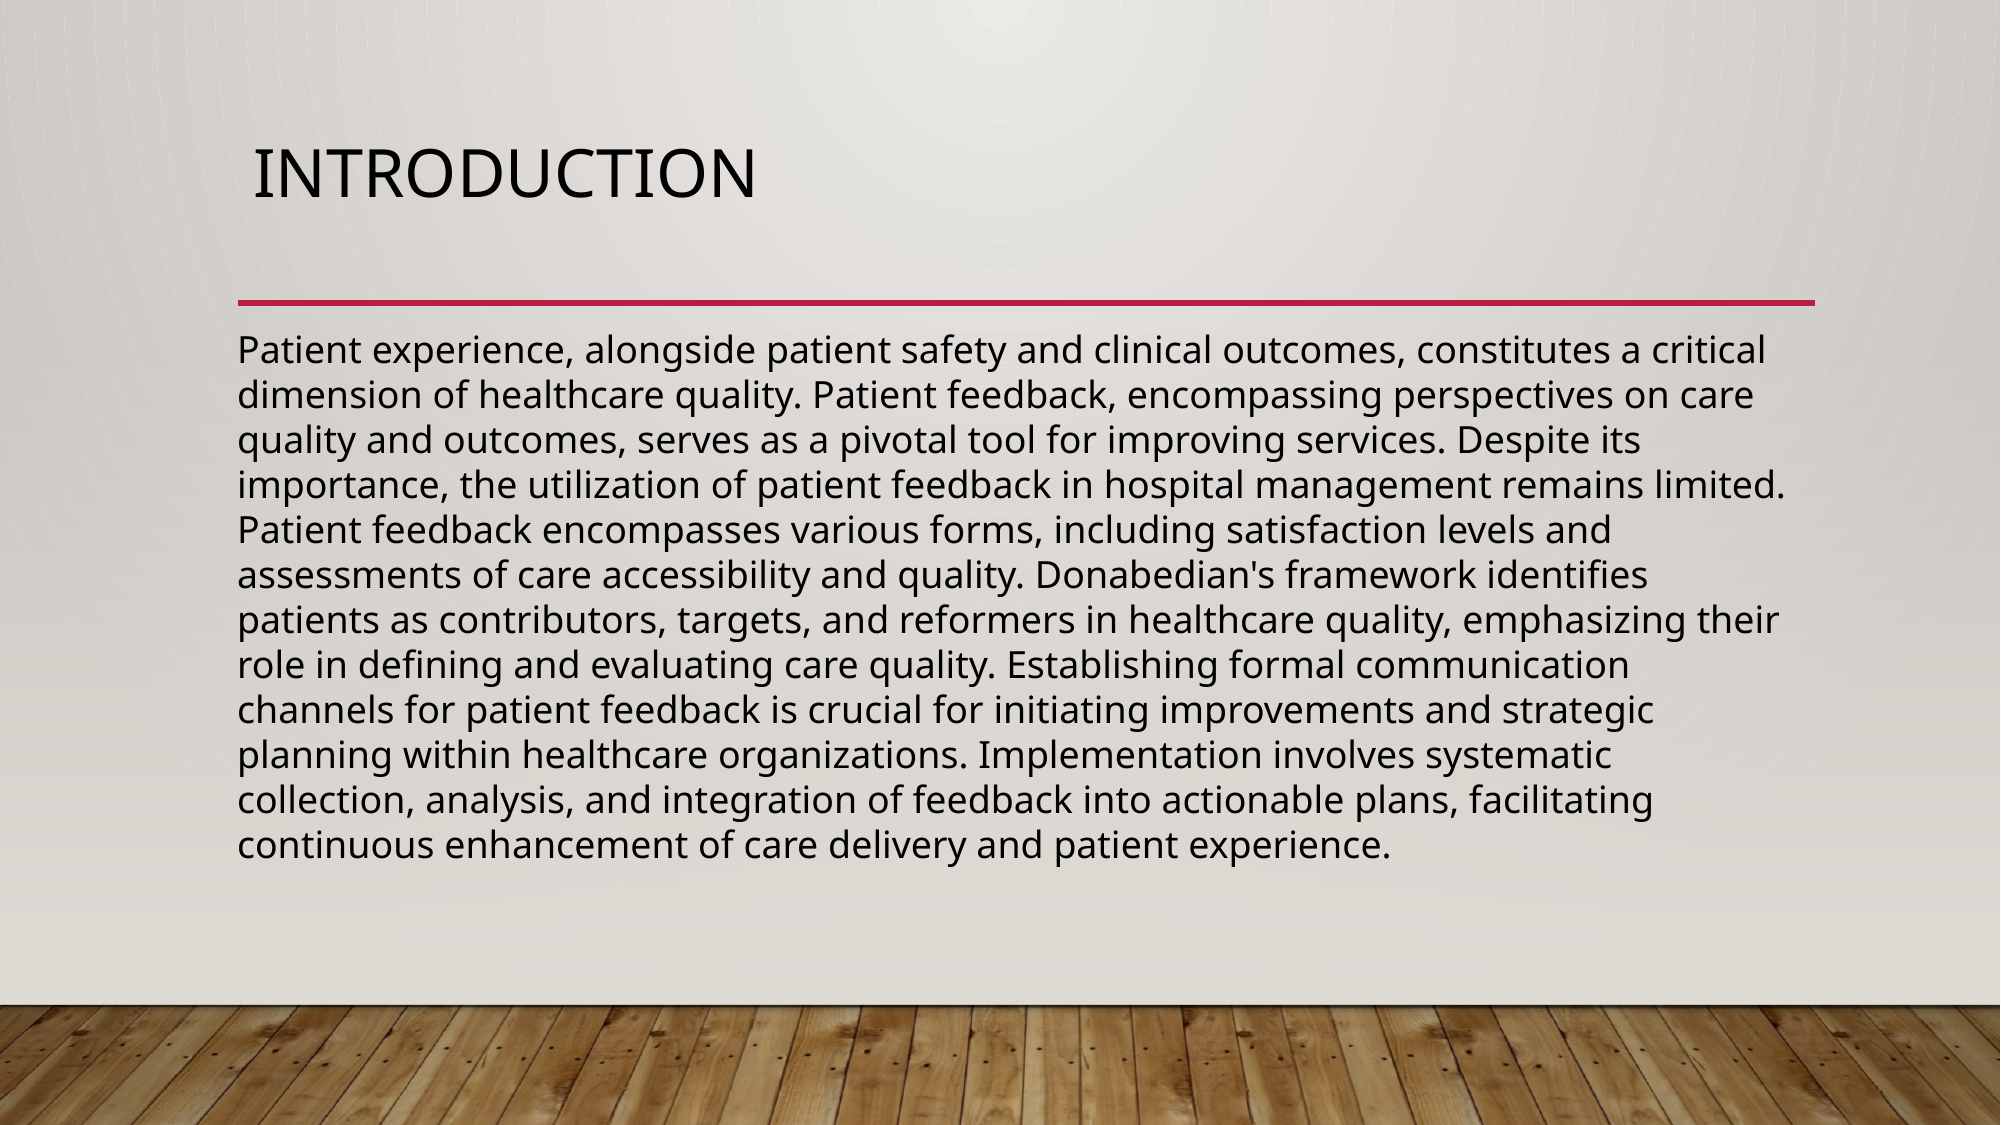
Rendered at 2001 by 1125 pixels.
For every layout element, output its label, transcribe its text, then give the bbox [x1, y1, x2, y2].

title Introduction [238, 131, 1814, 305]
text_box Patient experience, alongside patient safety and clinical outcomes, constitutes a critical dimension of healthcare quality. Patient feedback, encompassing perspectives on care quality and outcomes, serves as a pivotal tool for improving services. Despite its importance, the utilization of patient feedback in hospital management remains limited. Patient feedback encompasses various forms, including satisfaction levels and assessments of care accessibility and quality. Donabedian's framework identifies patients as contributors, targets, and reformers in healthcare quality, emphasizing their role in defining and evaluating care quality. Establishing formal communication channels for patient feedback is crucial for initiating improvements and strategic planning within healthcare organizations. Implementation involves systematic collection, analysis, and integration of feedback into actionable plans, facilitating continuous enhancement of care delivery and patient experience. [222, 318, 1814, 873]
picture [0, 1005, 2000, 1125]
